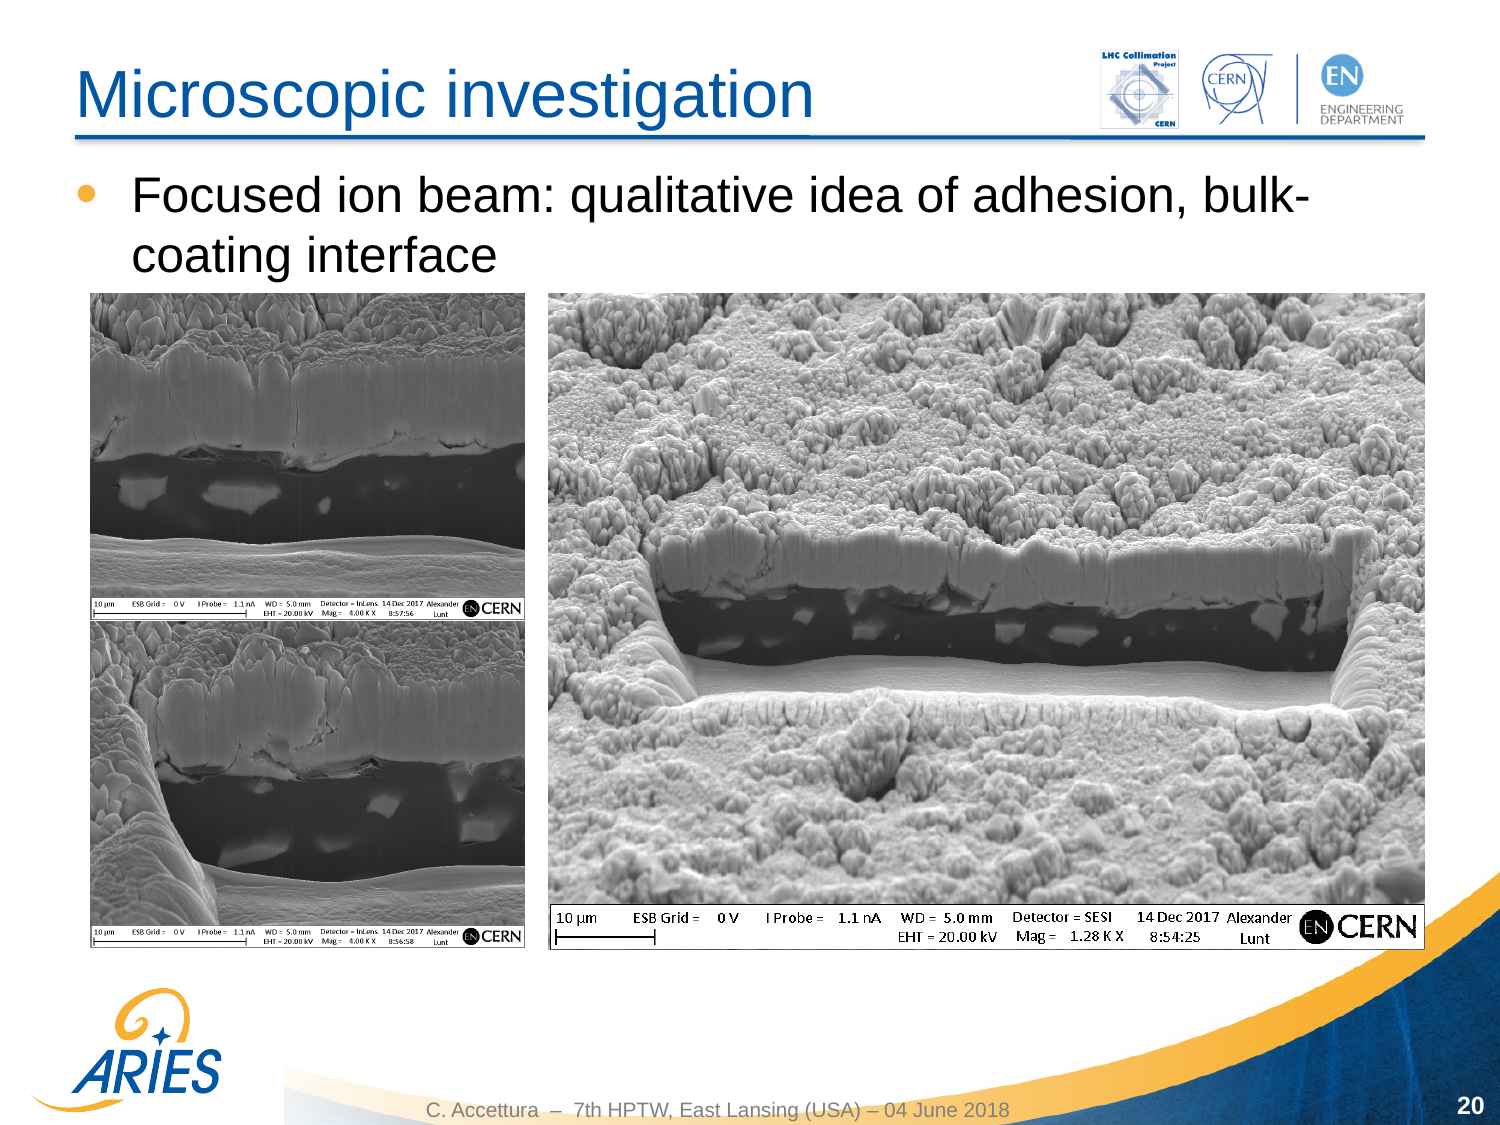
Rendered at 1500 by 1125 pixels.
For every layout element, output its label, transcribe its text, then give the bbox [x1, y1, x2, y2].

slide_number 20 [1435, 1086, 1500, 1122]
title Microscopic investigation [75, 45, 1425, 138]
picture [0, 0, 1500, 1125]
list Focused ion beam: qualitative idea of adhesion, bulk-coating interface [75, 162, 1425, 905]
footer C. Accettura – 7th HPTW, East Lansing (USA) – 04 June 2018 [275, 1092, 1161, 1125]
